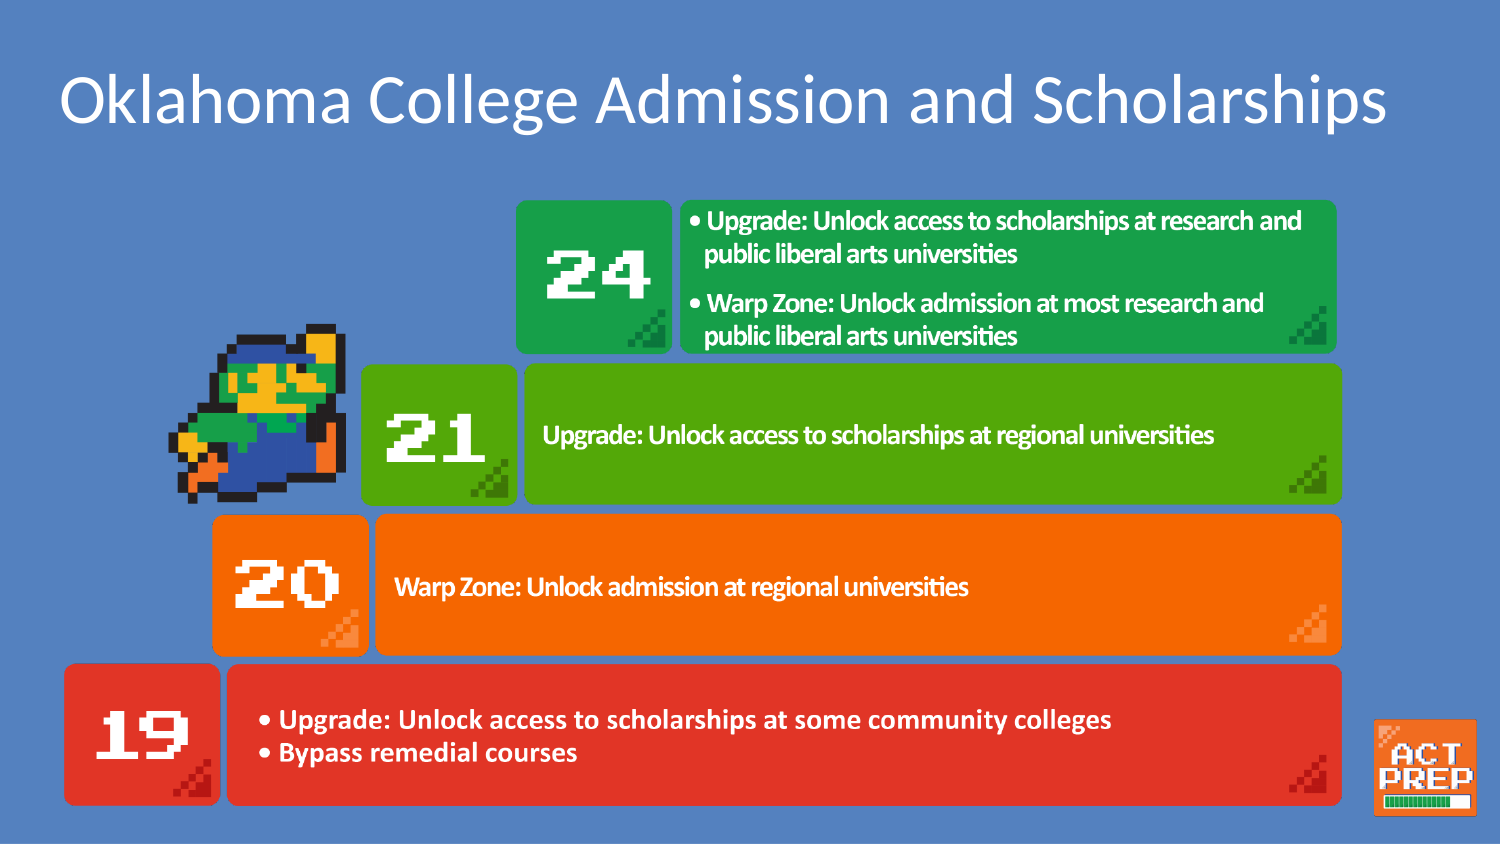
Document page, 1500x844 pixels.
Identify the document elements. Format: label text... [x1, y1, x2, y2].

title Oklahoma College Admission and Scholarships [44, 48, 1442, 142]
picture [0, 0, 1500, 844]
